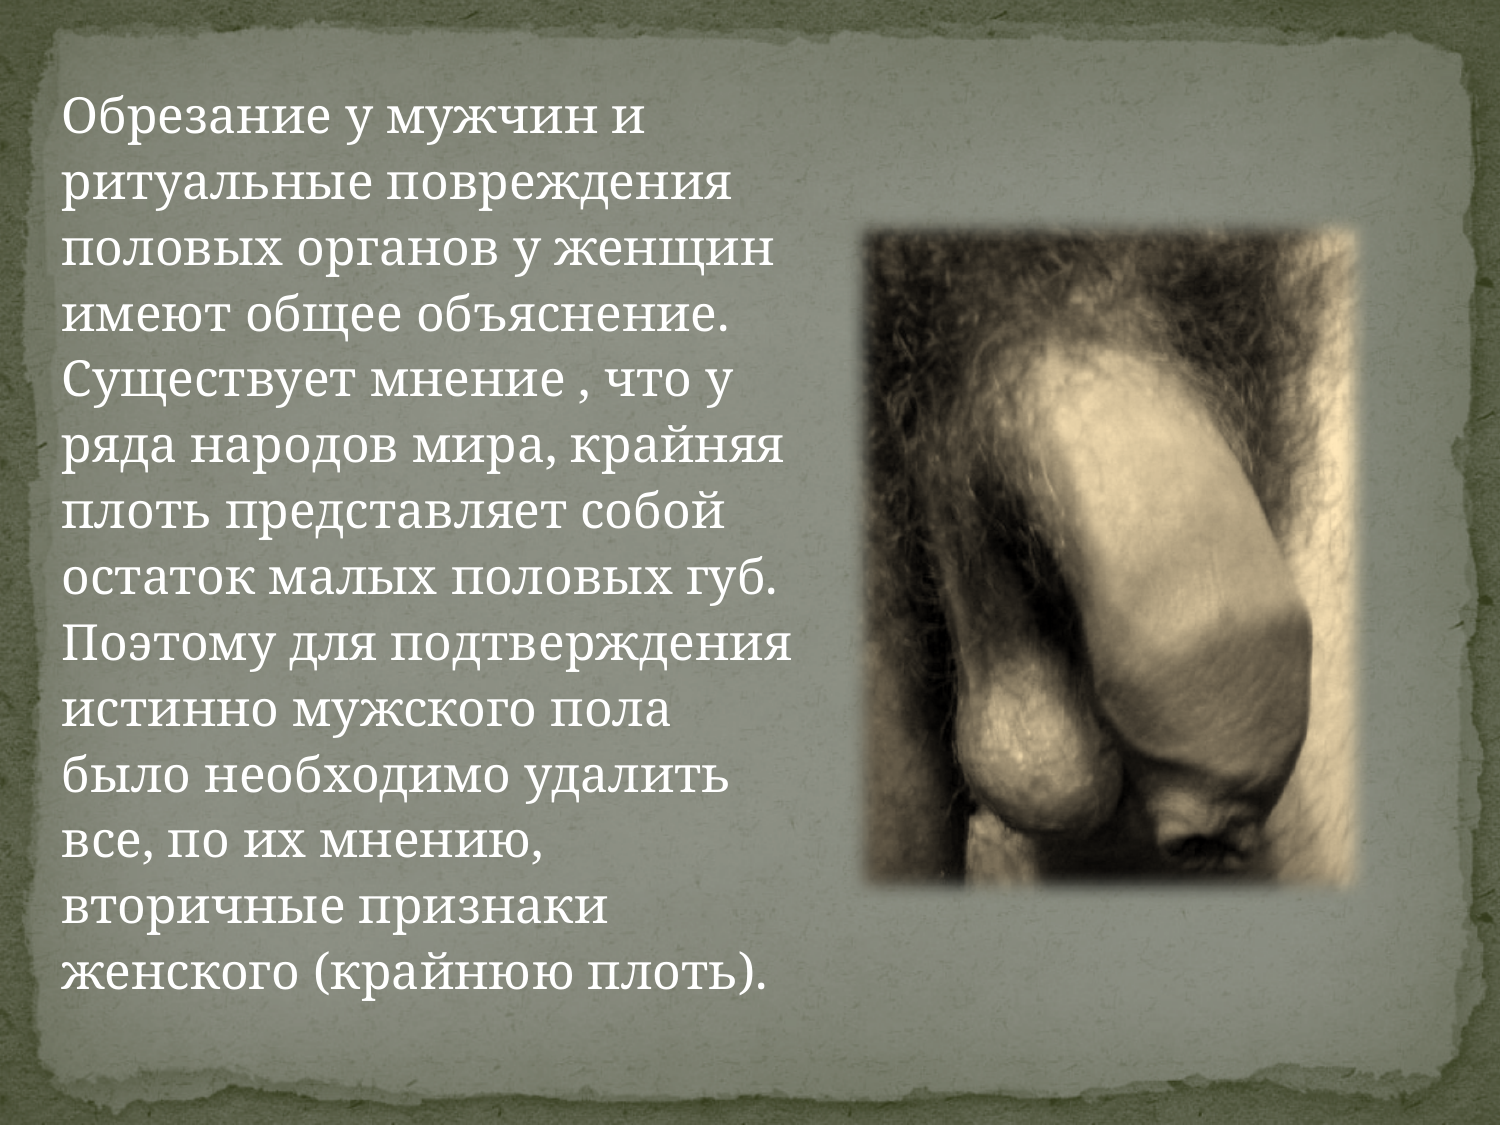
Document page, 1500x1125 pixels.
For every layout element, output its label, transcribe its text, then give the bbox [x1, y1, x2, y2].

list Обрезание у мужчин и ритуальные повреждения половых органов у женщин имеют общее объяснение. Существует мнение , что у ряда народов мира, крайняя плоть представляет собой остаток малых половых губ. Поэтому для подтверждения истинно мужского пола было необходимо удалить все, по их мнению, вторичные признаки женского (крайнюю плоть). [46, 70, 821, 1055]
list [848, 214, 1370, 901]
